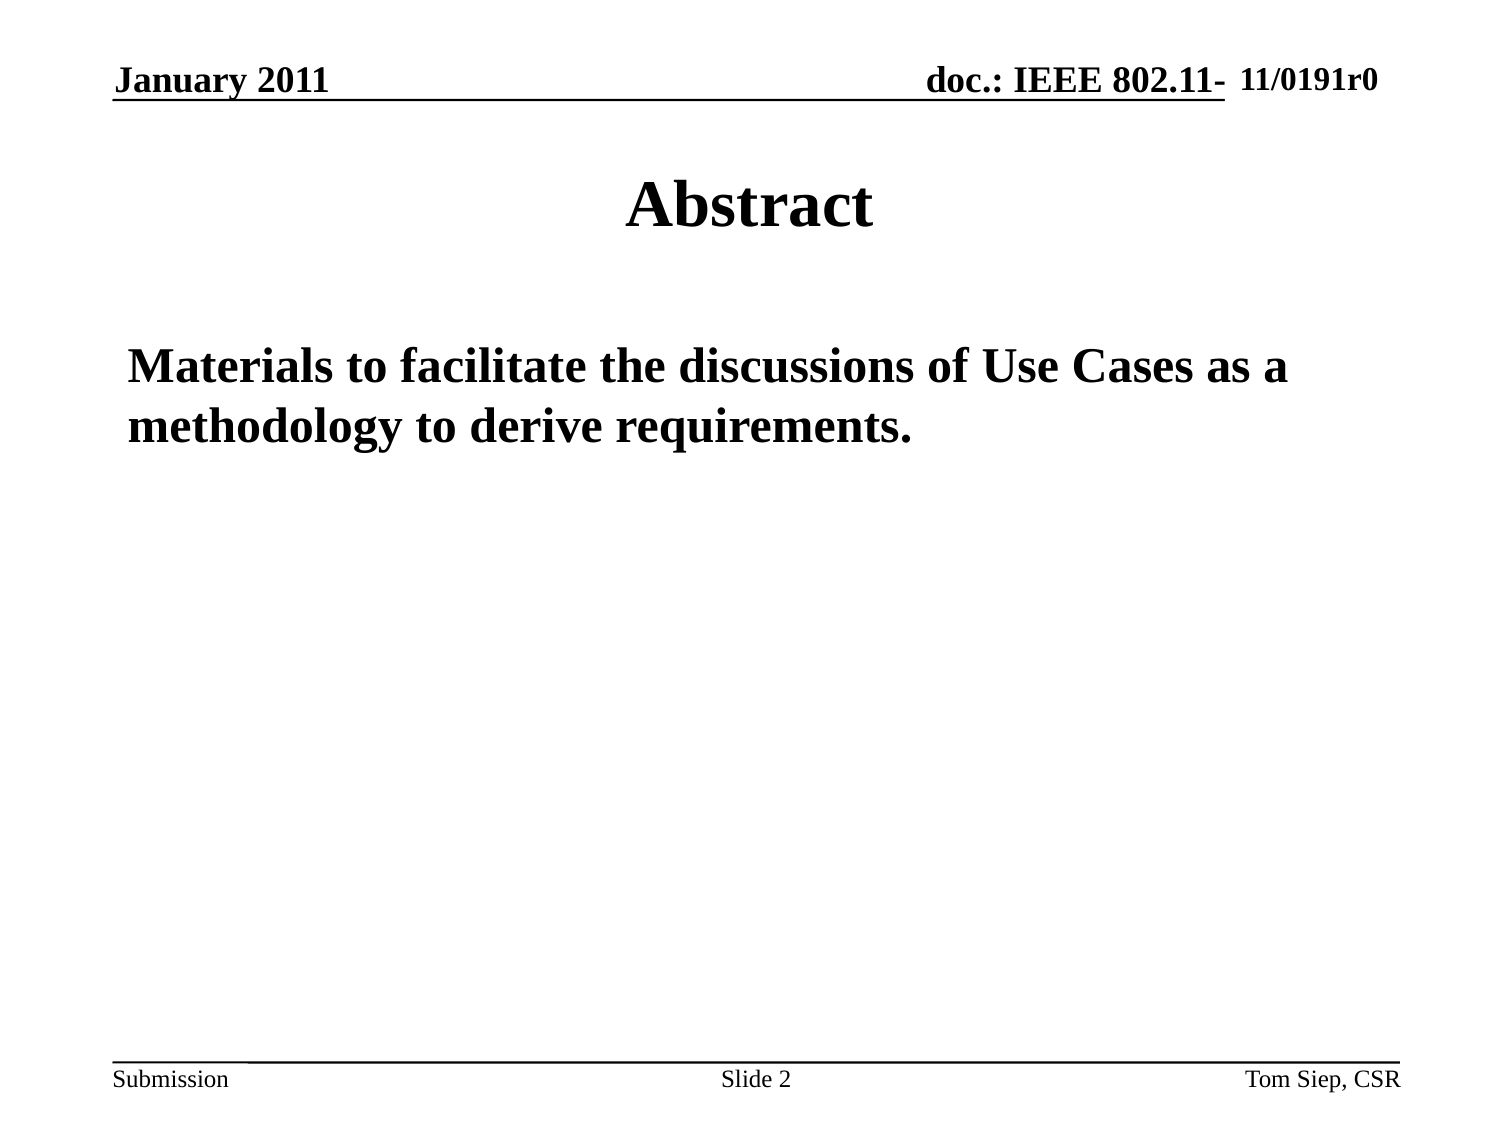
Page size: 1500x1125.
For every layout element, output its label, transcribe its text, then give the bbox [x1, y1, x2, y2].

list Materials to facilitate the discussions of Use Cases as a methodology to derive requirements. [112, 324, 1388, 1001]
footer Tom Siep, CSR [1243, 1061, 1402, 1093]
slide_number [114, 54, 333, 101]
title Abstract [112, 112, 1388, 288]
slide_number Slide 2 [712, 1061, 800, 1093]
